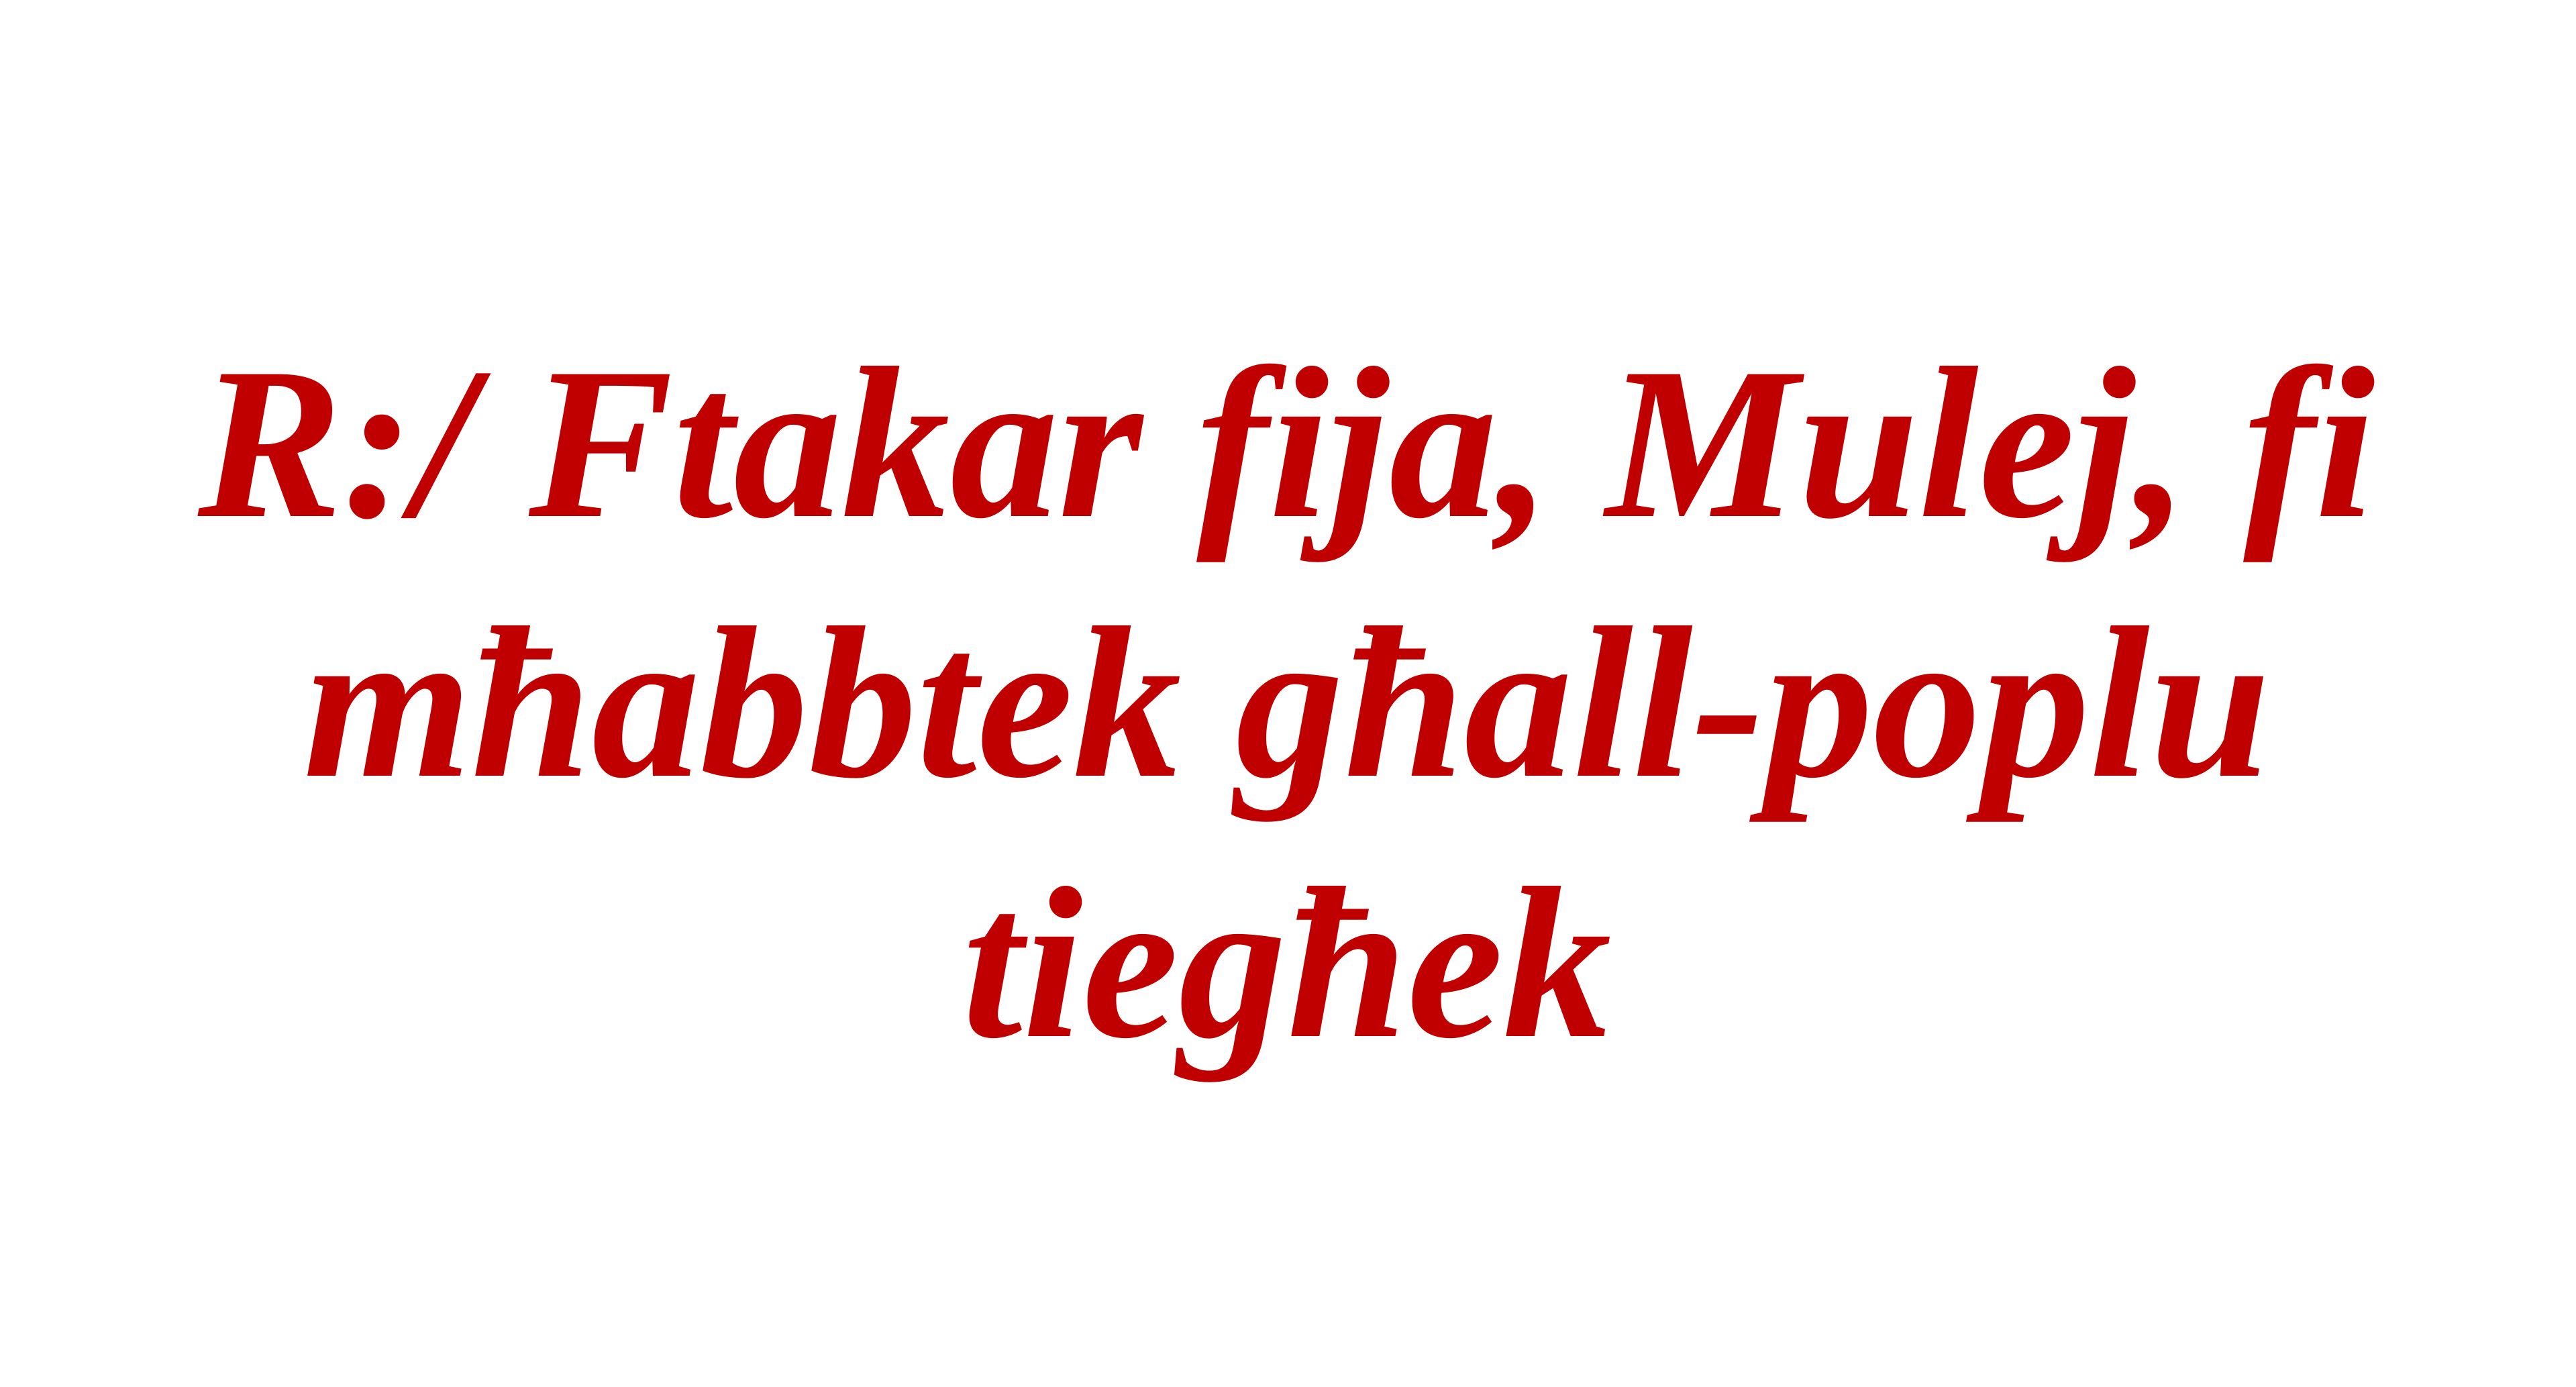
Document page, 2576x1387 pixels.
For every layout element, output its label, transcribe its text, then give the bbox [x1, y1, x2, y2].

text_box R:/ Ftakar fija, Mulej, fi mħabbtek għall-poplu tiegħek [100, 288, 2476, 1091]
